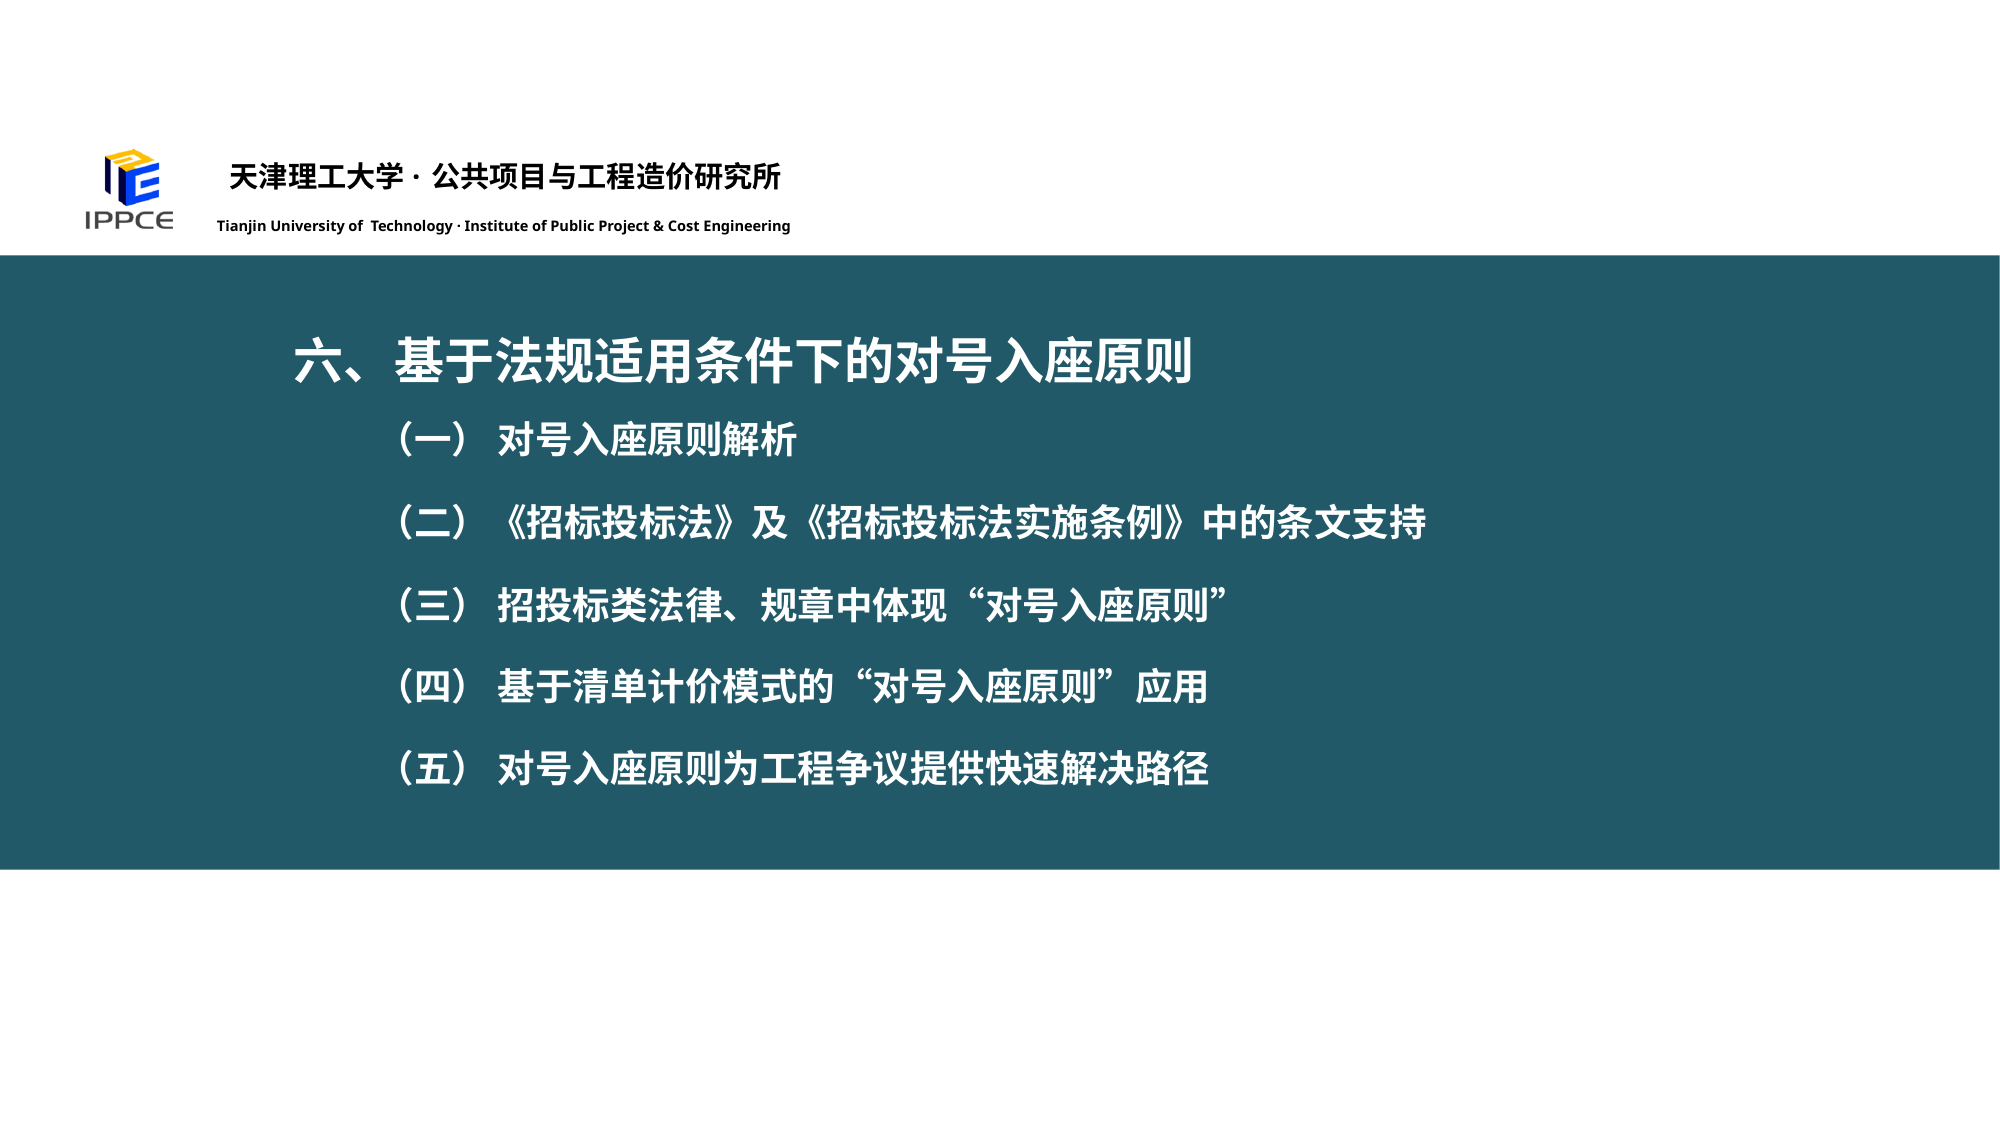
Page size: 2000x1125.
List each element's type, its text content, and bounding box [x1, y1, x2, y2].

text_box （四） 基于清单计价模式的“对号入座原则”应用 [362, 655, 1756, 716]
text_box 六、基于法规适用条件下的对号入座原则 [279, 302, 1449, 397]
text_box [78, 121, 894, 265]
text_box （五） 对号入座原则为工程争议提供快速解决路径 [361, 738, 1527, 798]
text_box （二）《招标投标法》及《招标投标法实施条例》中的条文支持 [362, 491, 1756, 552]
text_box （一） 对号入座原则解析 [362, 408, 894, 469]
text_box [0, 253, 2000, 872]
text_box （三） 招投标类法律、规章中体现“对号入座原则” [362, 574, 1756, 634]
